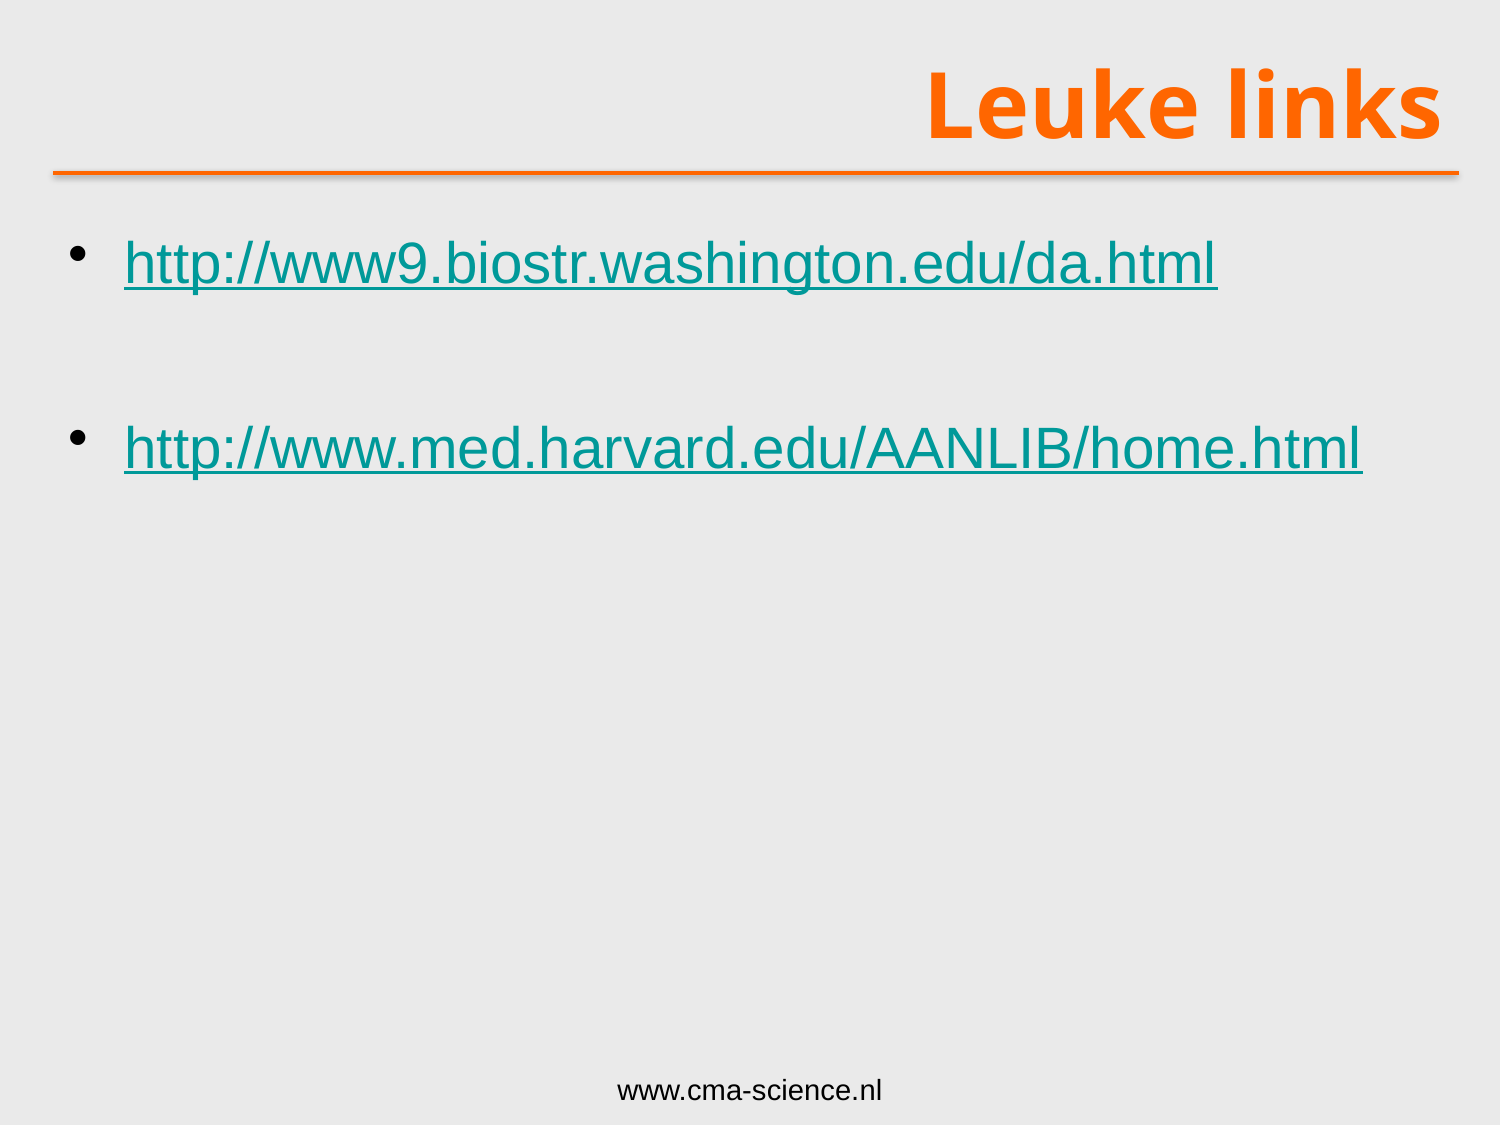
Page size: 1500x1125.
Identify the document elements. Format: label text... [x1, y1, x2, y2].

title Leuke links [53, 30, 1459, 173]
footer www.cma-science.nl [512, 1063, 988, 1118]
list http://www9.biostr.washington.edu/da.html http://www.med.harvard.edu/AANLIB/home.html [53, 208, 1459, 1005]
